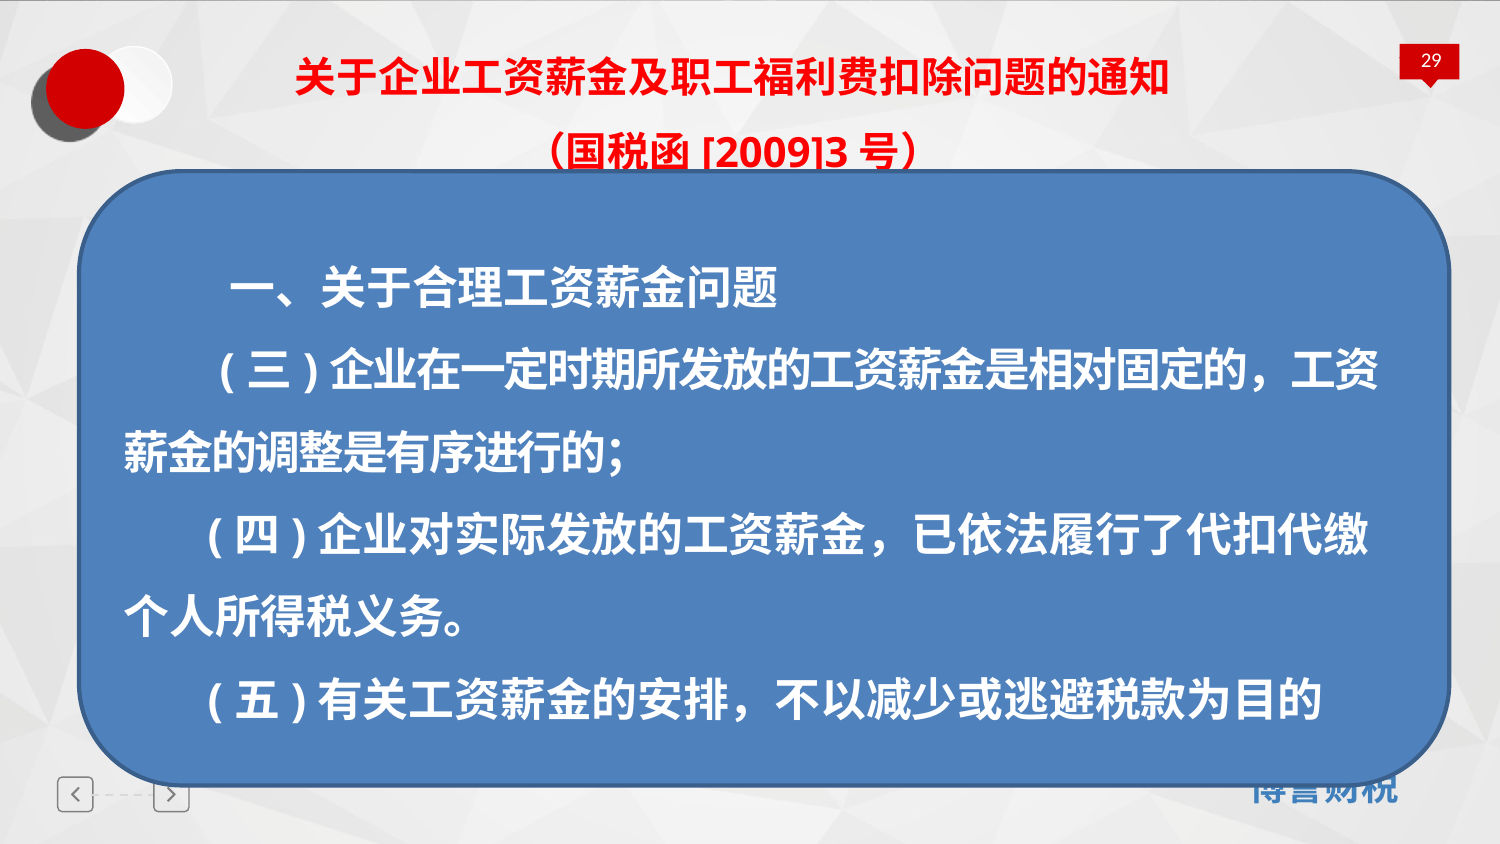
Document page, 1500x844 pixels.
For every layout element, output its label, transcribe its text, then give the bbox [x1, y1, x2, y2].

text_box 一、关于合理工资薪金问题 (三)企业在一定时期所发放的工资薪金是相对固定的，工资薪金的调整是有序进行的； (四)企业对实际发放的工资薪金，已依法履行了代扣代缴个人所得税义务。 (五)有关工资薪金的安排，不以减少或逃避税款为目的 [76, 169, 1452, 788]
title 关于企业工资薪金及职工福利费扣除问题的通知 （国税函[2009]3号） [280, 20, 1187, 169]
text_box 博誉财税 [1234, 755, 1500, 815]
picture [155, 785, 188, 810]
picture [0, 1, 1500, 844]
